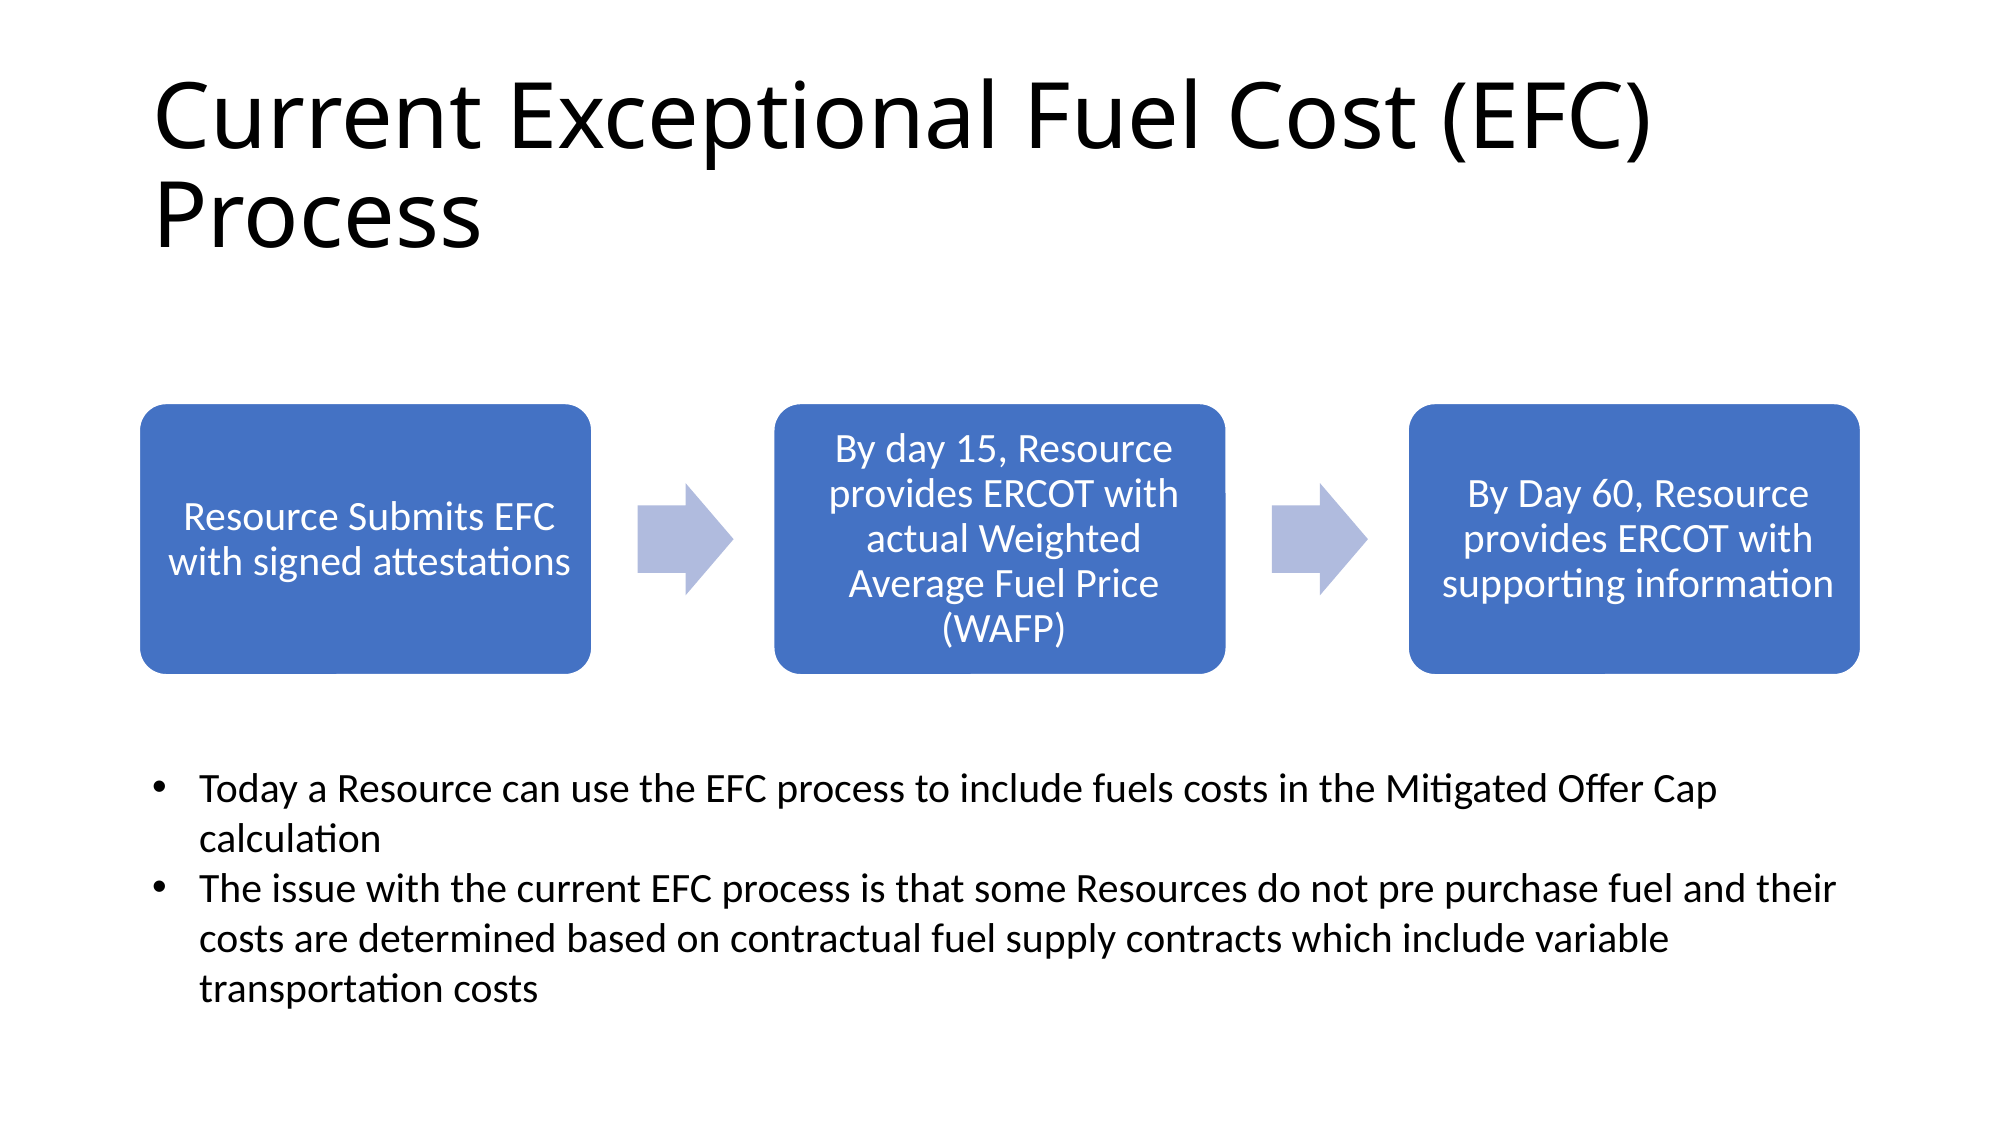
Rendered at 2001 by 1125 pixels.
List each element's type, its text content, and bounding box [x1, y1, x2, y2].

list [137, 299, 1863, 779]
text_box Today a Resource can use the EFC process to include fuels costs in the Mitigated Offer Cap calculation The issue with the current EFC process is that some Resources do not pre purchase fuel and their costs are determined based on contractual fuel supply contracts which include variable transportation costs [137, 779, 1863, 1019]
title Current Exceptional Fuel Cost (EFC) Process [137, 59, 1863, 278]
